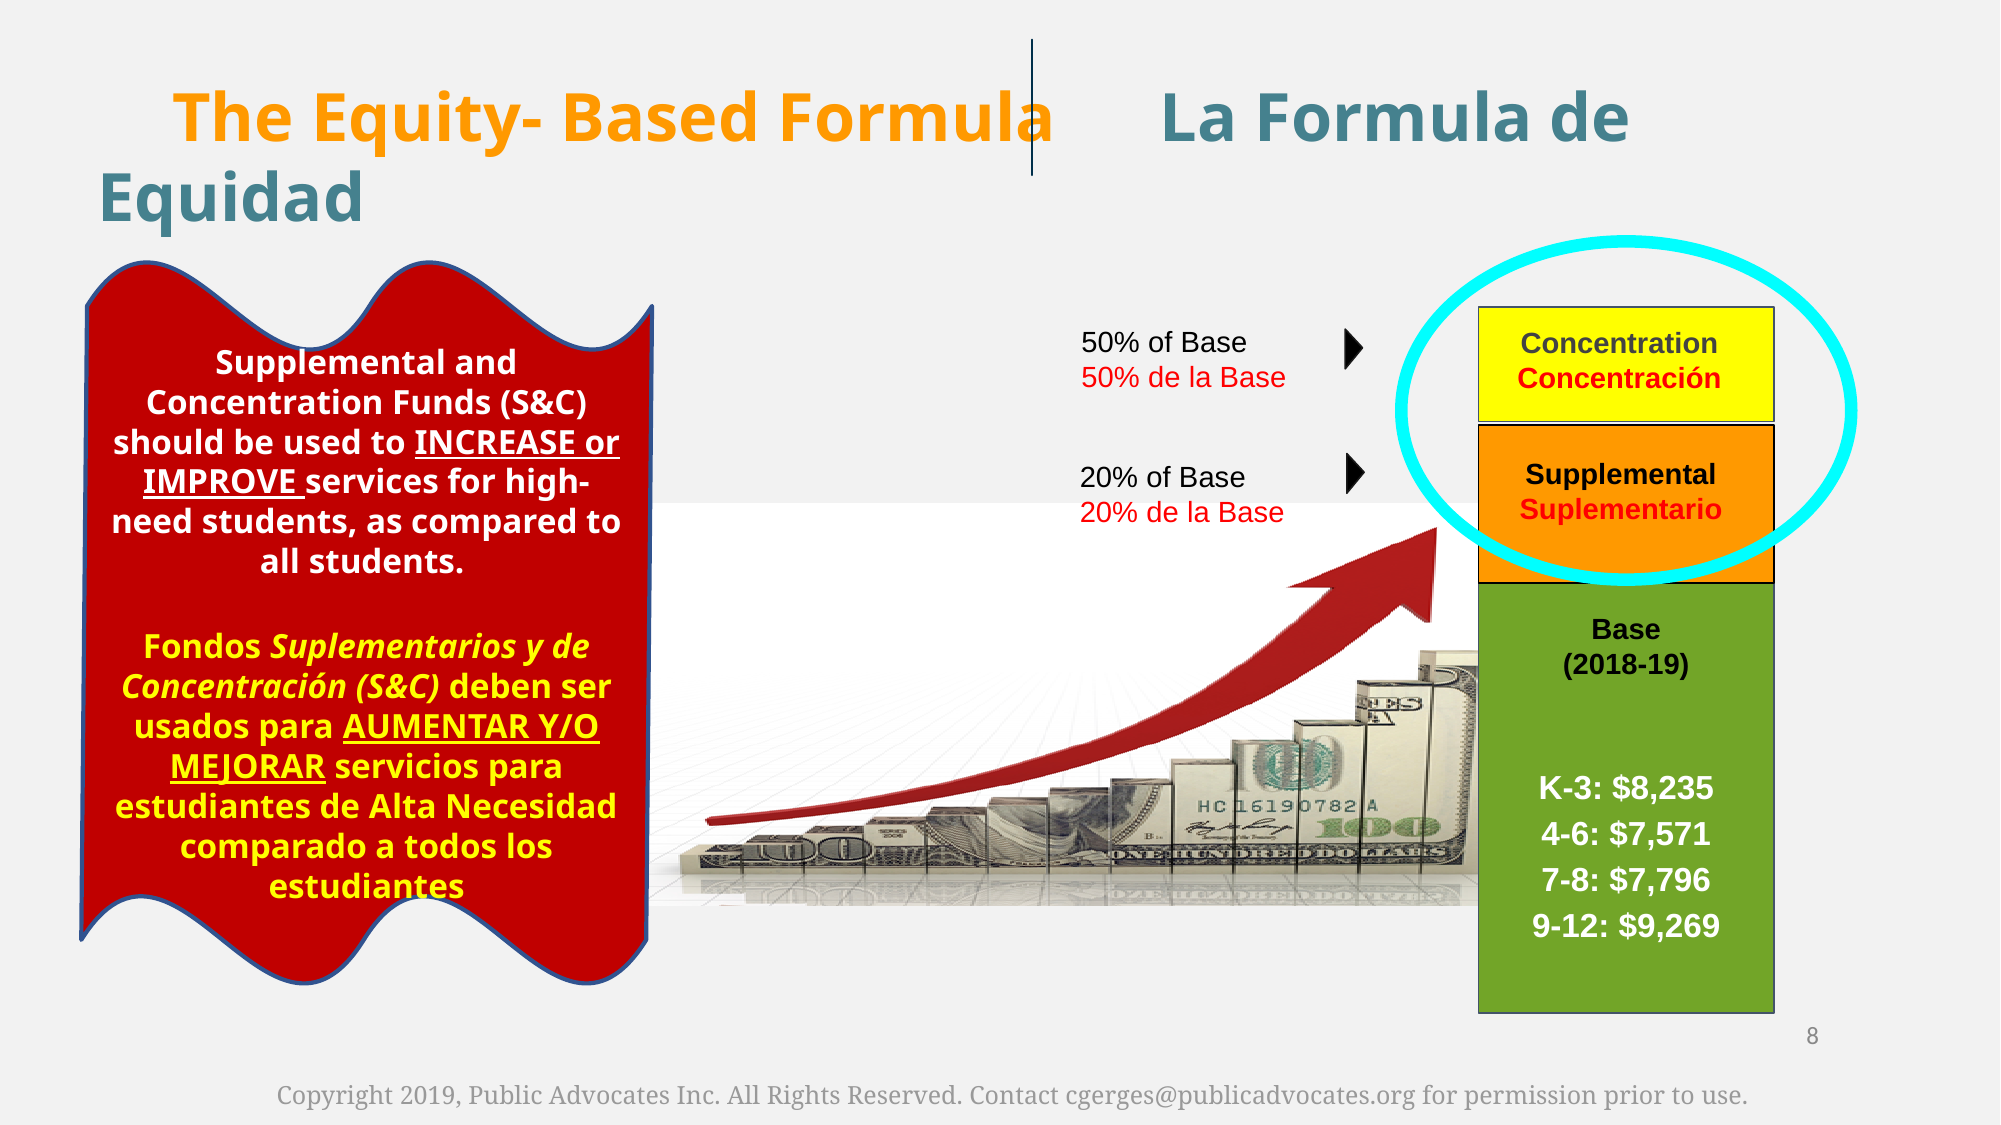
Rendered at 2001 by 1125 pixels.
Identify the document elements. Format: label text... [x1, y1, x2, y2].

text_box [1478, 591, 1775, 1014]
text_box Copyright 2019, Public Advocates Inc. All Rights Reserved. Contact cgerges@publicadvocates.org for permission prior to use. [13, 1064, 2000, 1125]
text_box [1064, 442, 1365, 505]
picture [563, 503, 1478, 907]
text_box Supplemental and Concentration Funds (S&C) should be used to INCREASE or IMPROVE services for high-need students, as compared to all students. Fondos Suplementarios y de Concentración (S&C) deben ser usados para AUMENTAR Y/O MEJORAR servicios para estudiantes de Alta Necesidad comparado a todos los estudiantes [81, 262, 653, 984]
text_box [1401, 241, 1852, 534]
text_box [1478, 428, 1775, 584]
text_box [1066, 307, 1363, 370]
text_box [1478, 306, 1775, 422]
text_box The Equity- Based Formula La Formula de Equidad [82, 67, 1797, 191]
slide_number ‹#› [1759, 1004, 1834, 1064]
